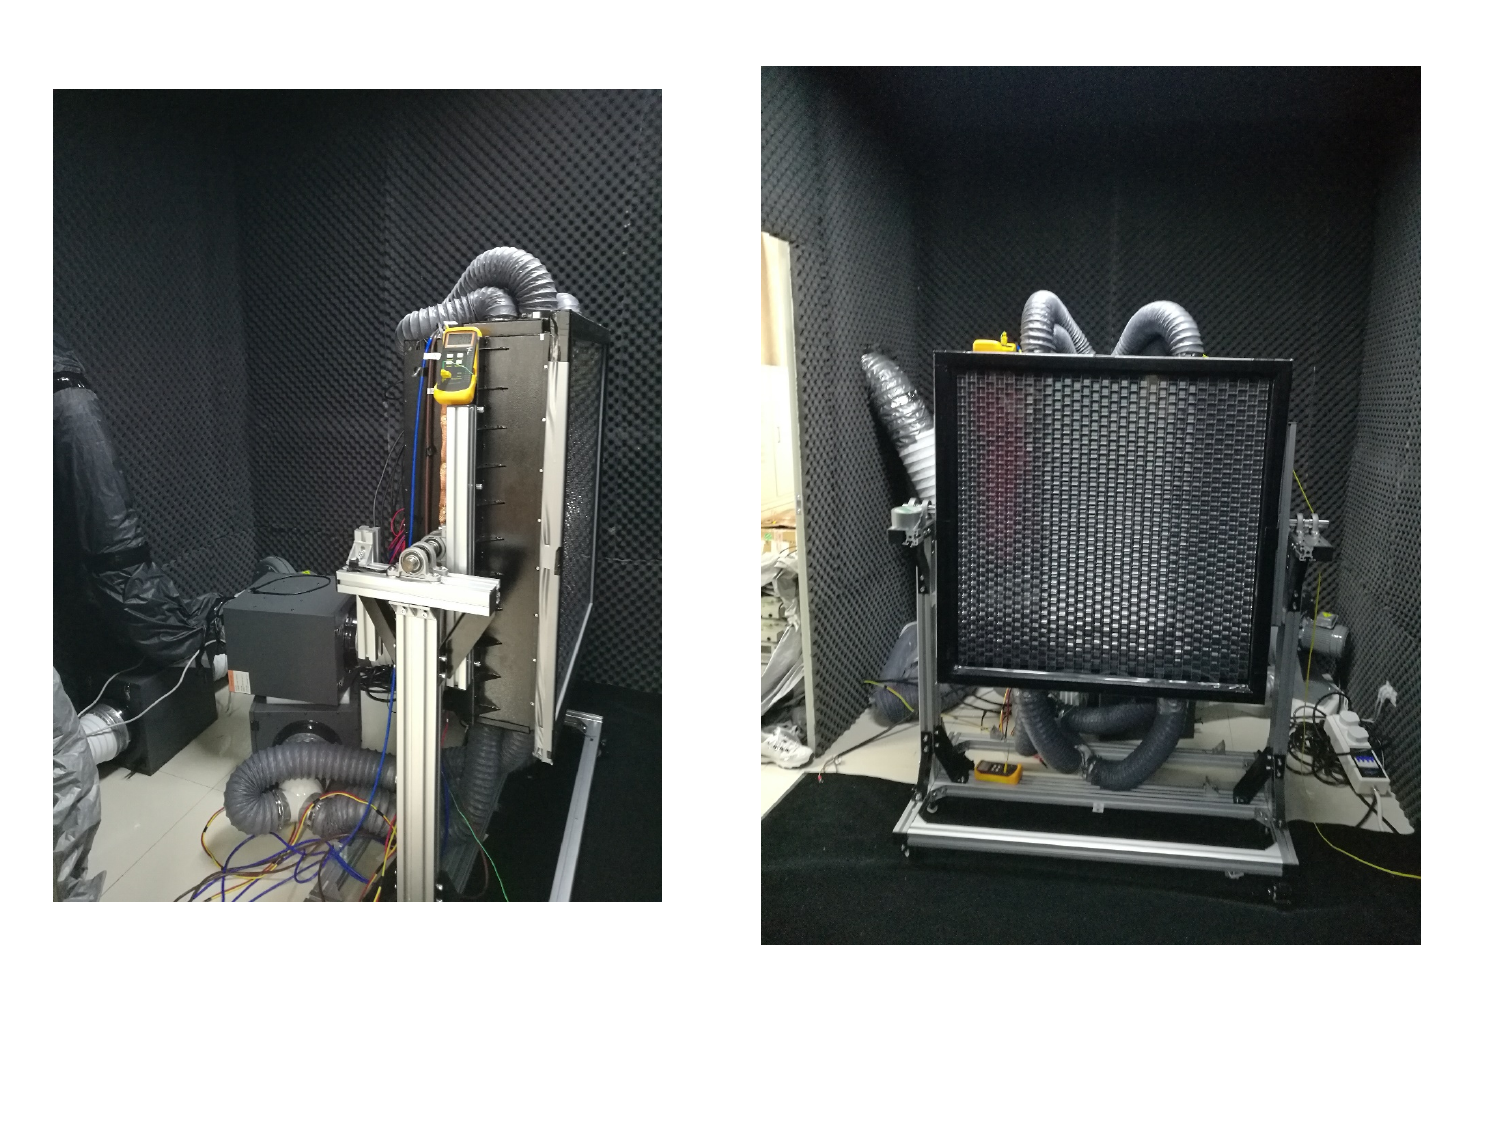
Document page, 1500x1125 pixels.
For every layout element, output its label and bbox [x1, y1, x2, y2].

picture [52, 89, 662, 902]
picture [761, 66, 1421, 945]
